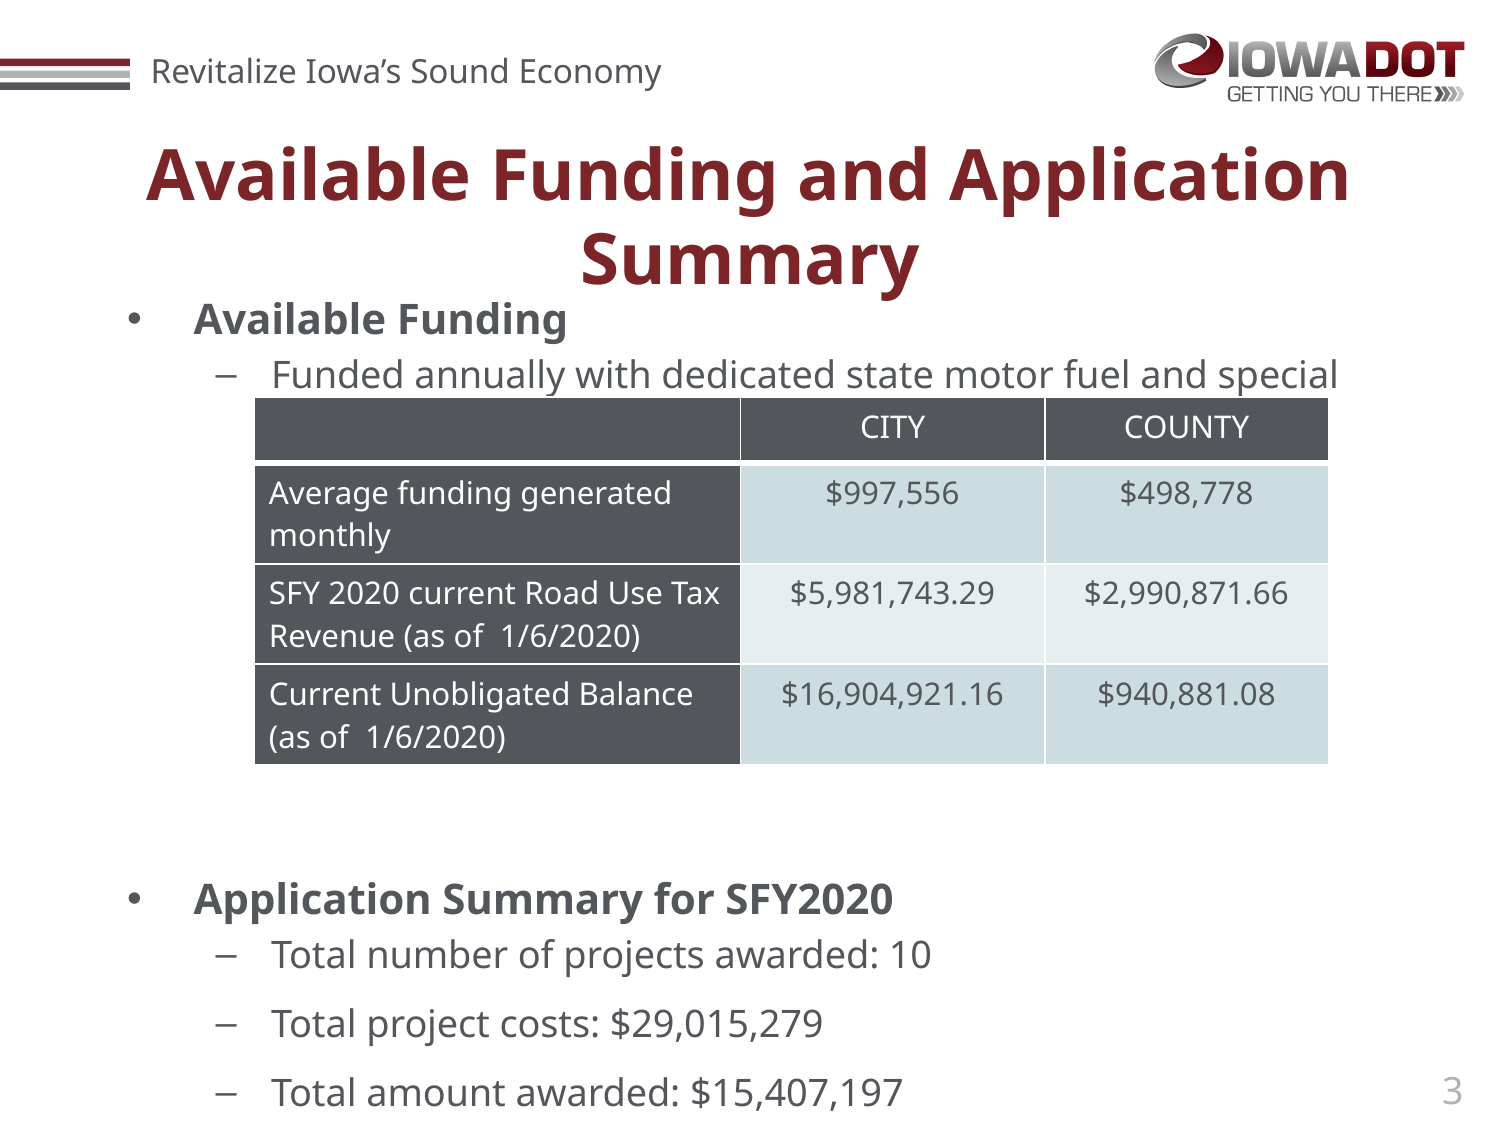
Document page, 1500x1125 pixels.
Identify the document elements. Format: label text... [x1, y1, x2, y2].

table_header [255, 398, 740, 460]
table_cell $940,881.08 [1046, 665, 1328, 764]
list Available Funding Funded annually with dedicated state motor fuel and special fuel tax revenues Application Summary for SFY2020 Total number of projects awarded: 10 Total project costs: $29,015,279 Total amount awarded: $15,407,197 [112, 285, 1388, 1125]
table_cell $16,904,921.16 [741, 665, 1044, 764]
table_cell Current Unobligated Balance (as of 1/6/2020) [255, 665, 740, 764]
table_cell $997,556 [741, 466, 1044, 563]
table_header COUNTY [1046, 398, 1328, 460]
table_cell $498,778 [1046, 466, 1328, 563]
table_cell $2,990,871.66 [1046, 565, 1328, 663]
table_cell Average funding generated monthly [255, 466, 740, 563]
table_cell $5,981,743.29 [741, 565, 1044, 663]
table_header CITY [741, 398, 1044, 460]
table_cell SFY 2020 current Road Use Tax Revenue (as of 1/6/2020) [255, 565, 740, 663]
title Available Funding and Application Summary [17, 184, 1483, 244]
picture [1147, 23, 1471, 114]
